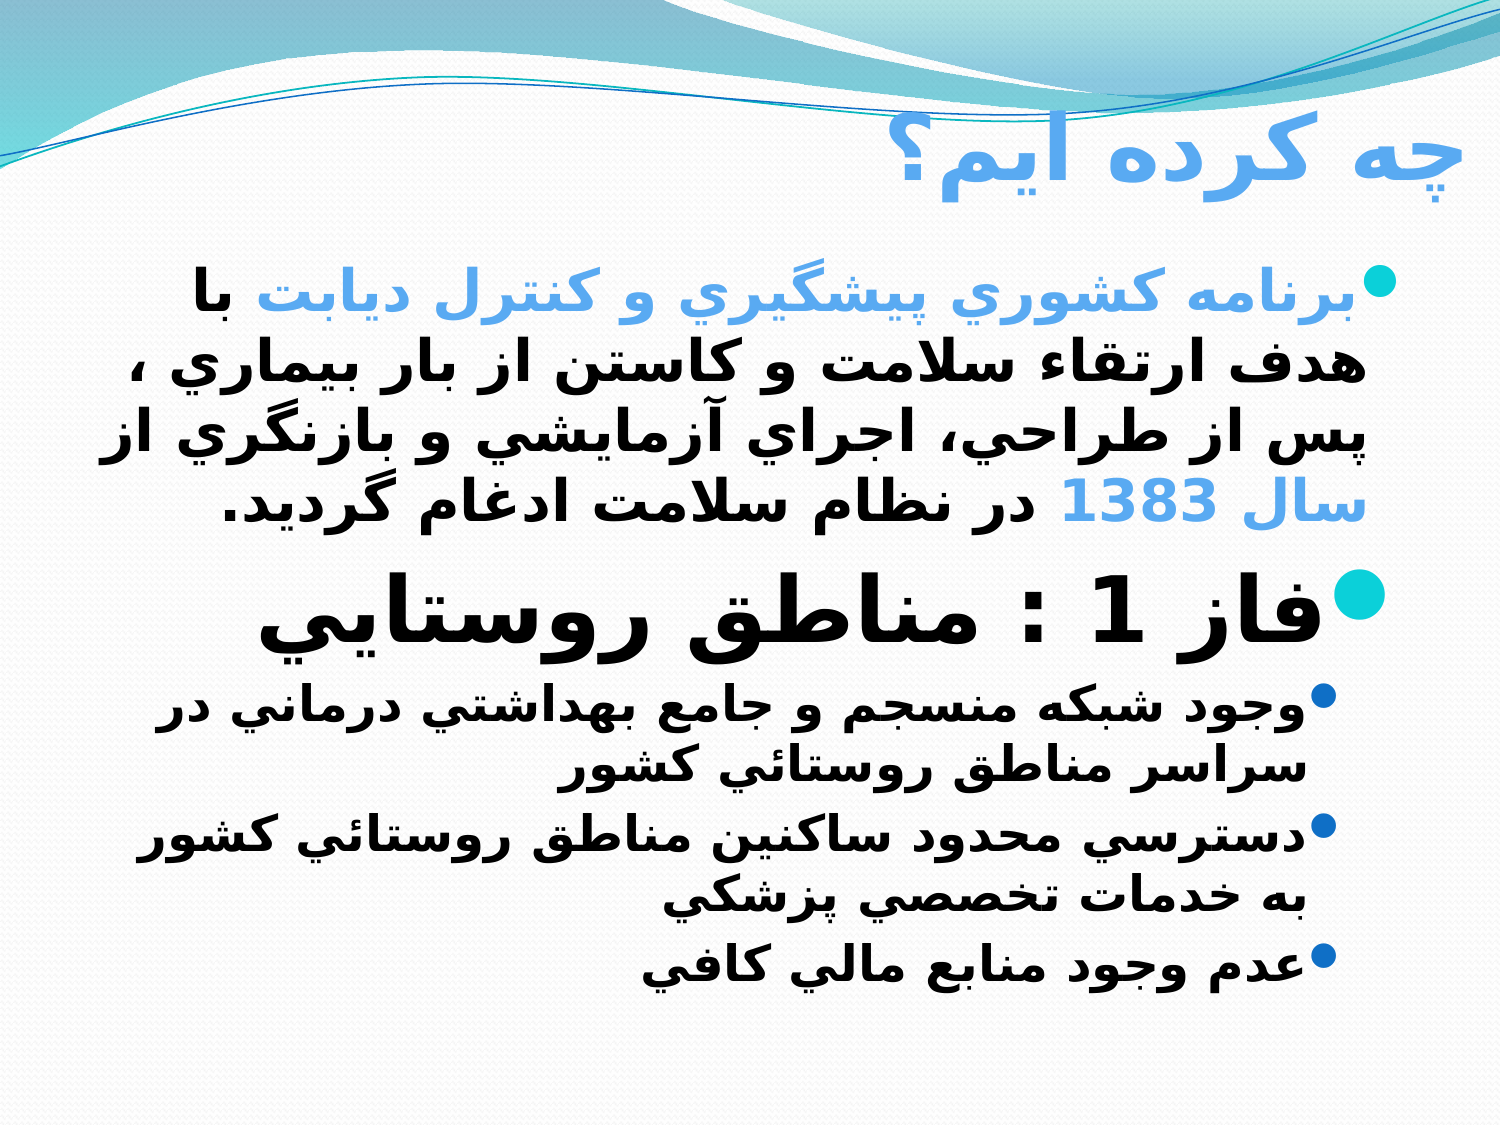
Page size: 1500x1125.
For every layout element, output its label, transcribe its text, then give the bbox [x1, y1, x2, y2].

list برنامه كشوري پيشگيري و كنترل ديابت با هدف ارتقاء سلامت و كاستن از بار بيماري ، پس از طراحي، اجراي آزمايشي و بازنگري از سال 1383 در نظام سلامت ادغام گرديد. فاز 1 : مناطق روستايي وجود شبكه منسجم و جامع بهداشتي درماني در سراسر مناطق روستائي كشور دسترسي محدود ساكنين مناطق روستائي كشور به خدمات تخصصي پزشكي عدم وجود منابع مالي كافي [75, 246, 1430, 1059]
title چه کرده ایم؟ [46, 35, 1472, 200]
